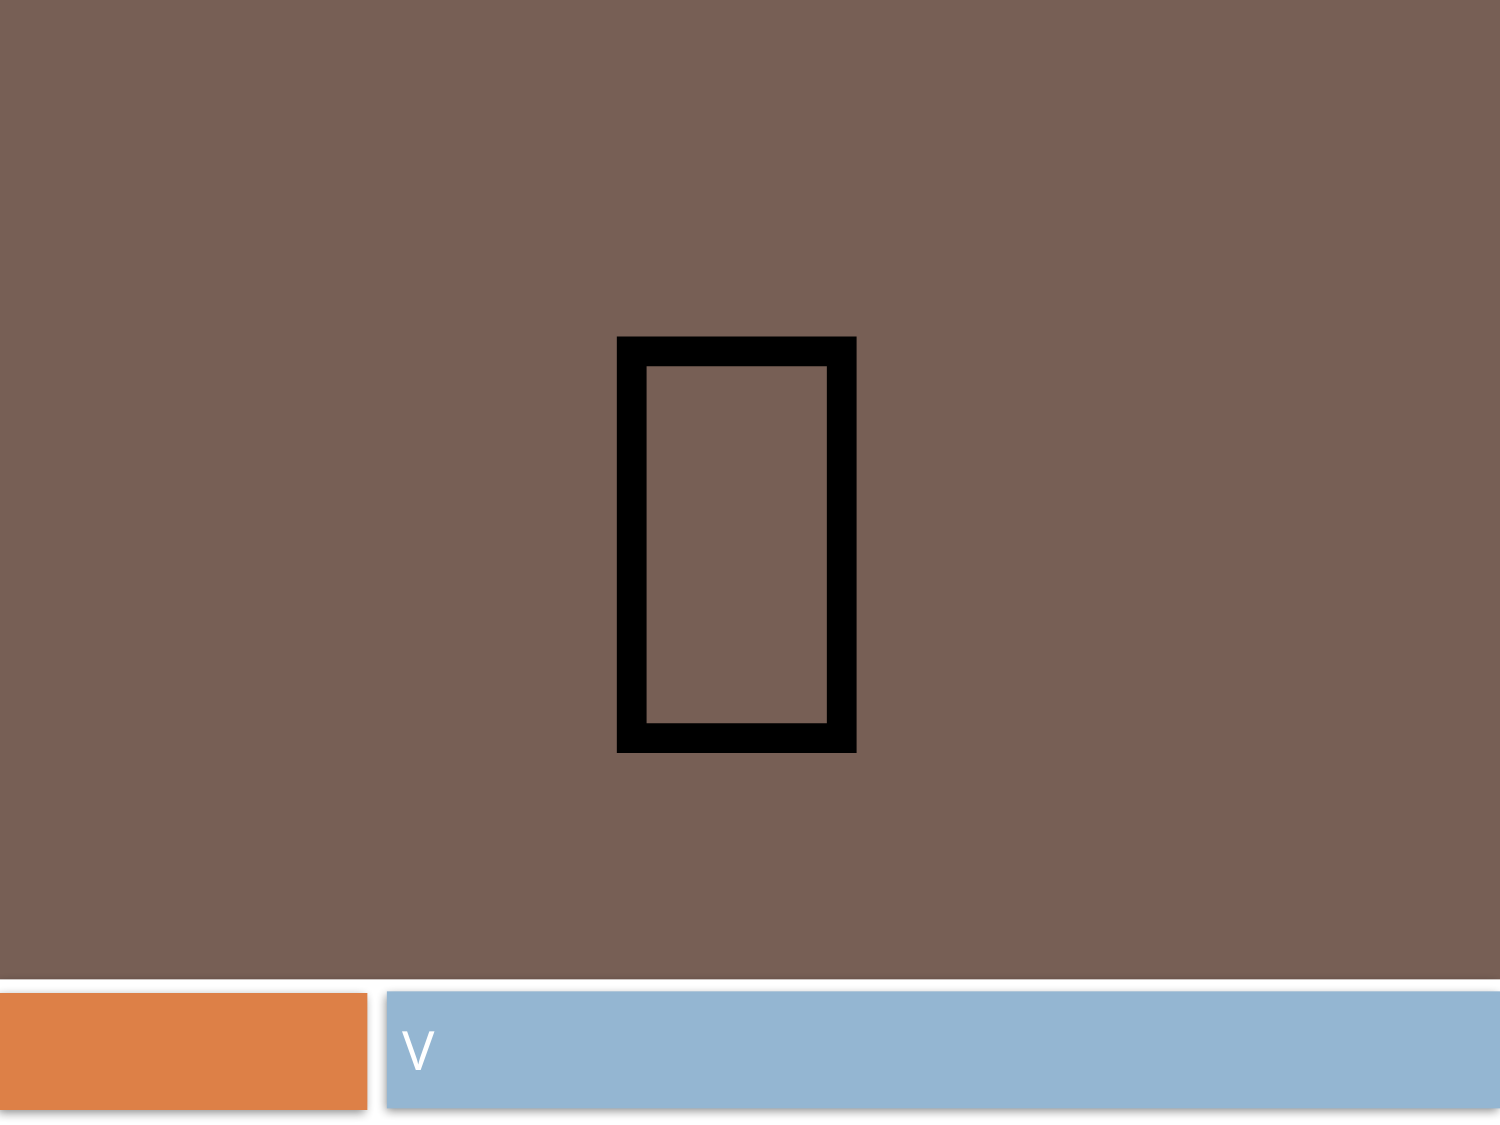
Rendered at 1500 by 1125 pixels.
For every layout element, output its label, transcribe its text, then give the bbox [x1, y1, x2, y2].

title  [194, 19, 1281, 988]
subtitle V [387, 992, 1488, 1105]
